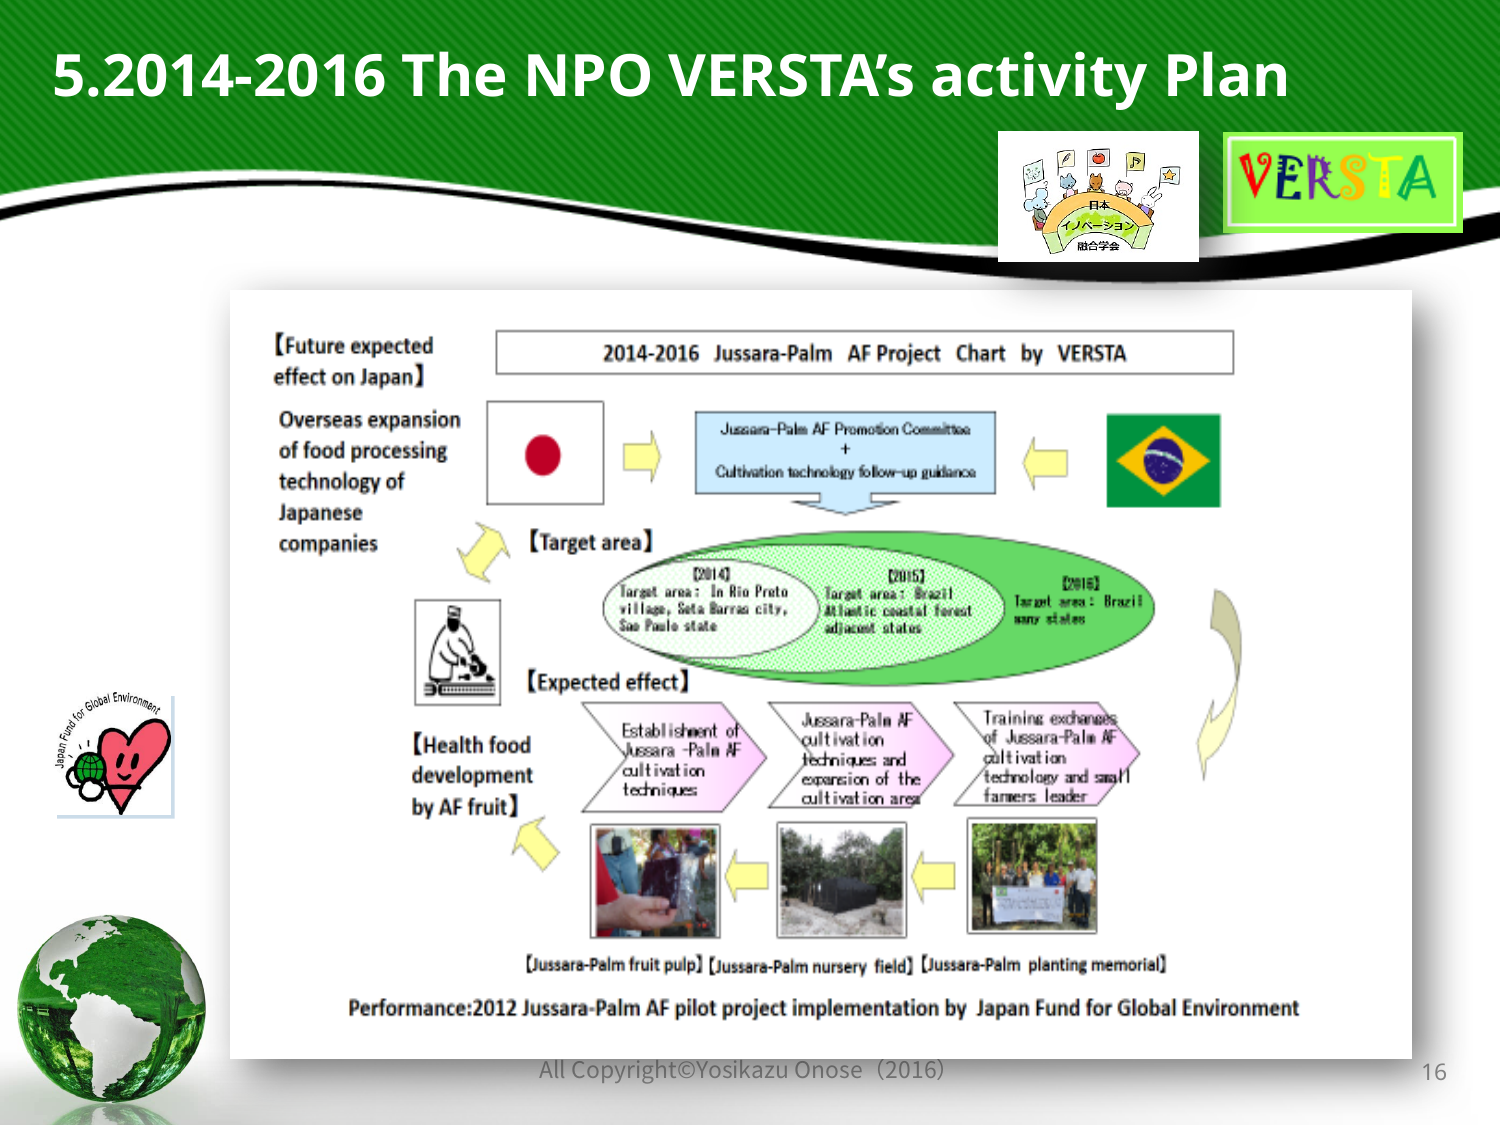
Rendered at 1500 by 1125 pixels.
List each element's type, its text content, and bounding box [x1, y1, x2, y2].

slide_number 16 [1423, 1042, 1463, 1103]
picture [0, 0, 1500, 1125]
text_box 5.2014-2016 The NPO VERSTA’s activity Plan [37, 30, 1463, 183]
footer All Copyright©Yosikazu Onose（2016） [512, 1067, 988, 1103]
